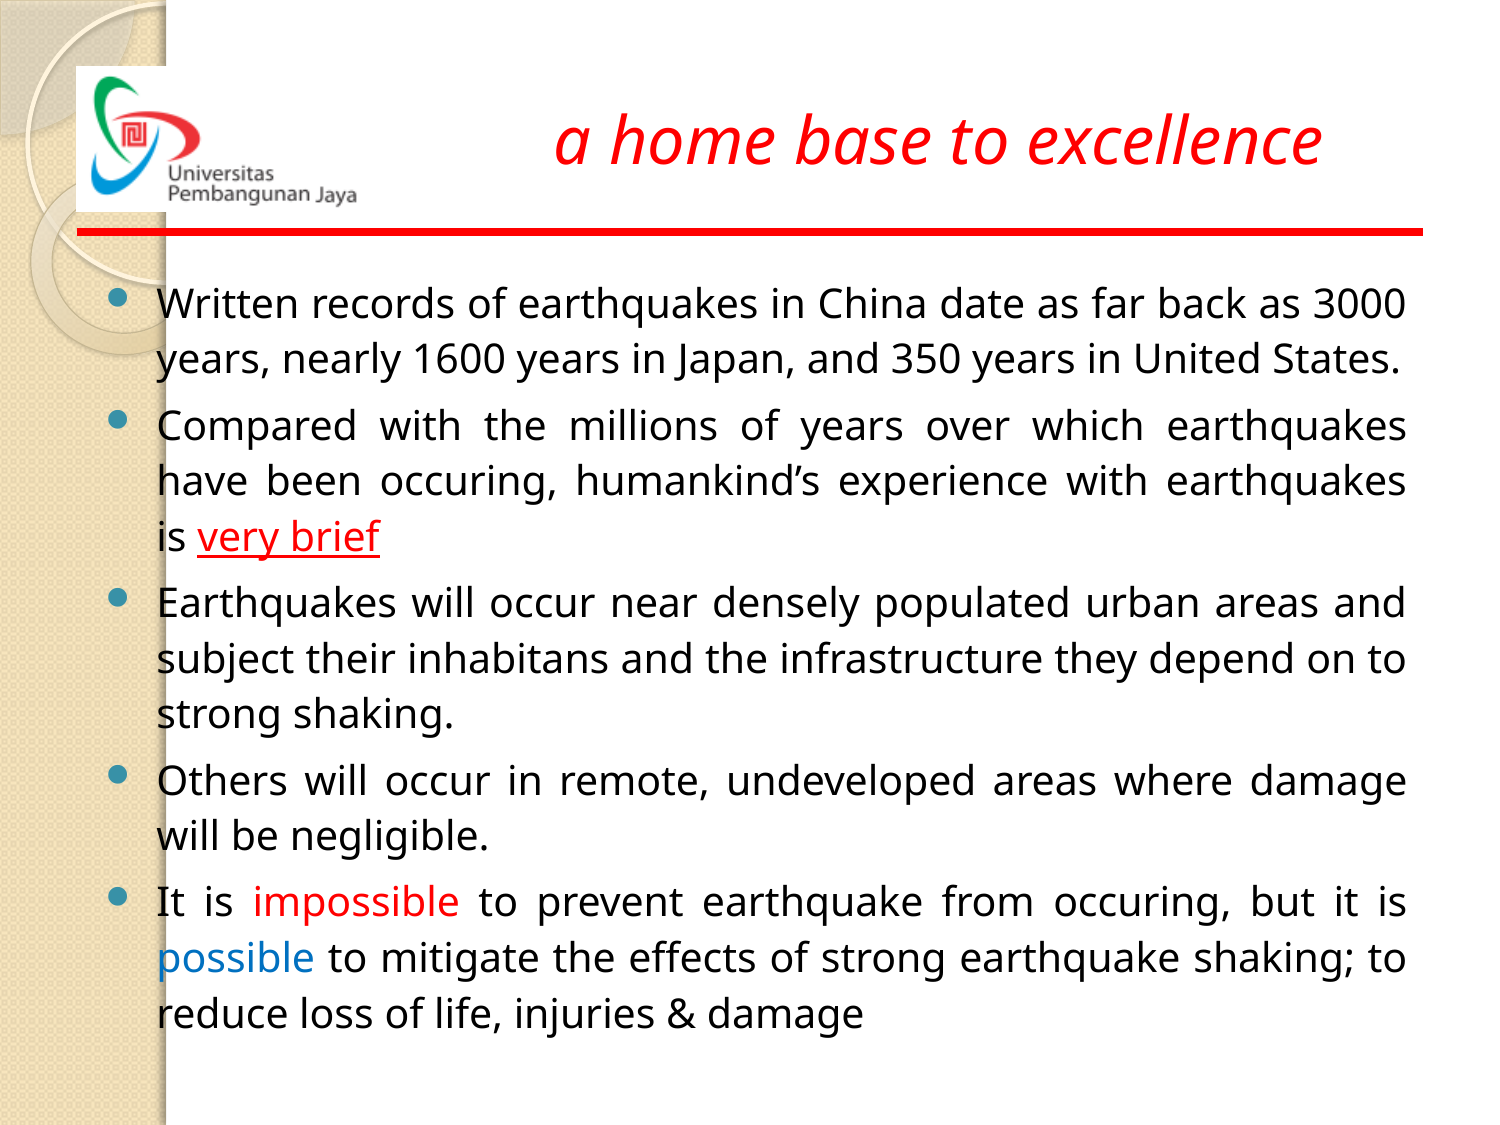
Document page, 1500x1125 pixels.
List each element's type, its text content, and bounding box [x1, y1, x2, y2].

list Written records of earthquakes in China date as far back as 3000 years, nearly 1600 years in Japan, and 350 years in United States. Compared with the millions of years over which earthquakes have been occuring, humankind’s experience with earthquakes is very brief Earthquakes will occur near densely populated urban areas and subject their inhabitans and the infrastructure they depend on to strong shaking. Others will occur in remote, undeveloped areas where damage will be negligible. It is impossible to prevent earthquake from occuring, but it is possible to mitigate the effects of strong earthquake shaking; to reduce loss of life, injuries & damage [88, 267, 1424, 1059]
picture [76, 66, 366, 212]
